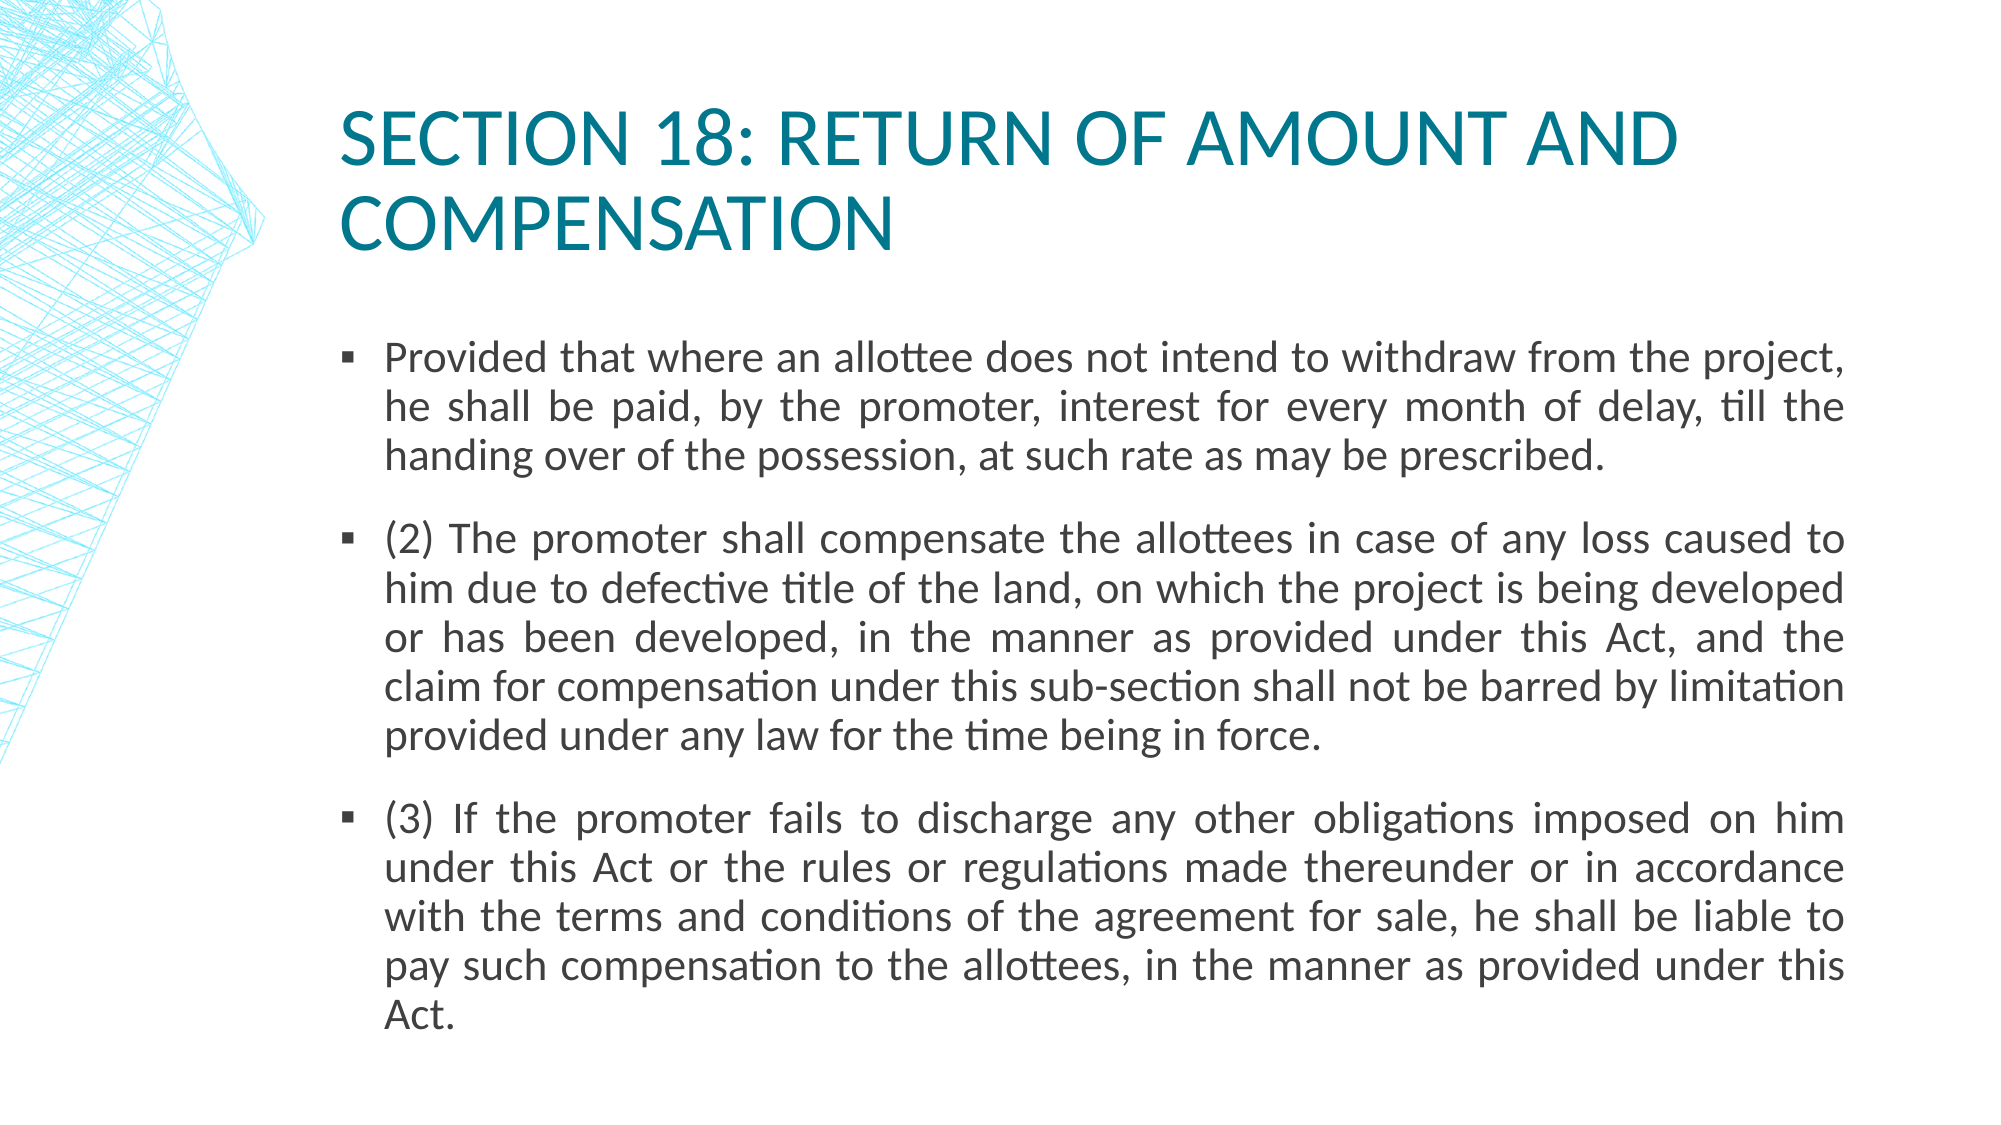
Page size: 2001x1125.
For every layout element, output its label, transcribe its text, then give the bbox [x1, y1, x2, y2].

title Section 18: Return of amount and compensation [324, 62, 1863, 275]
list Provided that where an allottee does not intend to withdraw from the project, he shall be paid, by the promoter, interest for every month of delay, till the handing over of the possession, at such rate as may be prescribed. (2) The promoter shall compensate the allottees in case of any loss caused to him due to defective title of the land, on which the project is being developed or has been developed, in the manner as provided under this Act, and the claim for compensation under this sub-section shall not be barred by limitation provided under any law for the time being in force. (3) If the promoter fails to discharge any other obligations imposed on him under this Act or the rules or regulations made thereunder or in accordance with the terms and conditions of the agreement for sale, he shall be liable to pay such compensation to the allottees, in the manner as provided under this Act. [324, 326, 1863, 1062]
picture [0, 0, 2001, 1125]
